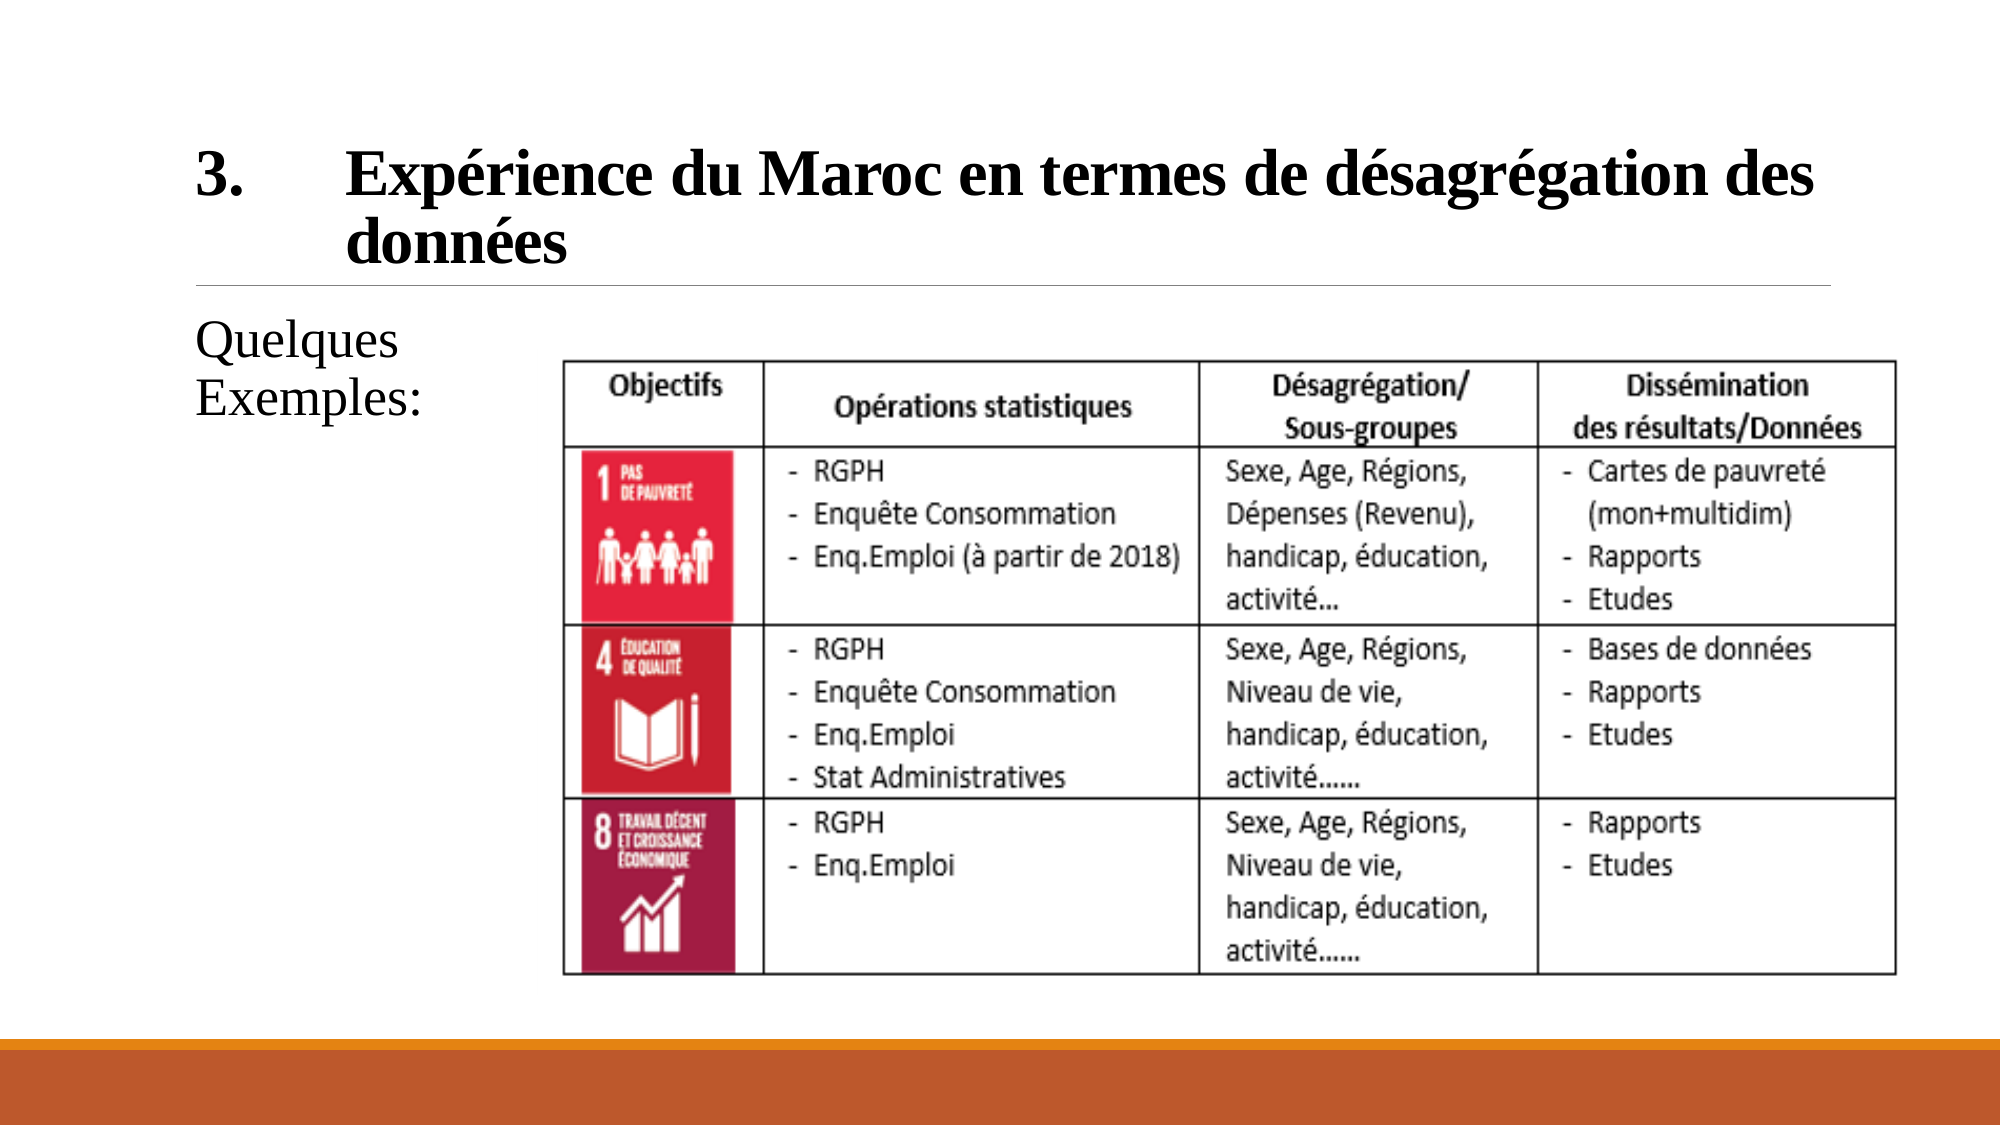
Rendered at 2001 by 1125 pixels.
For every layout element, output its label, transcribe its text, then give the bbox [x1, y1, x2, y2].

picture [535, 349, 1912, 995]
title Expérience du Maroc en termes de désagrégation des données [180, 47, 1830, 285]
list Quelques Exemples: [180, 302, 442, 963]
